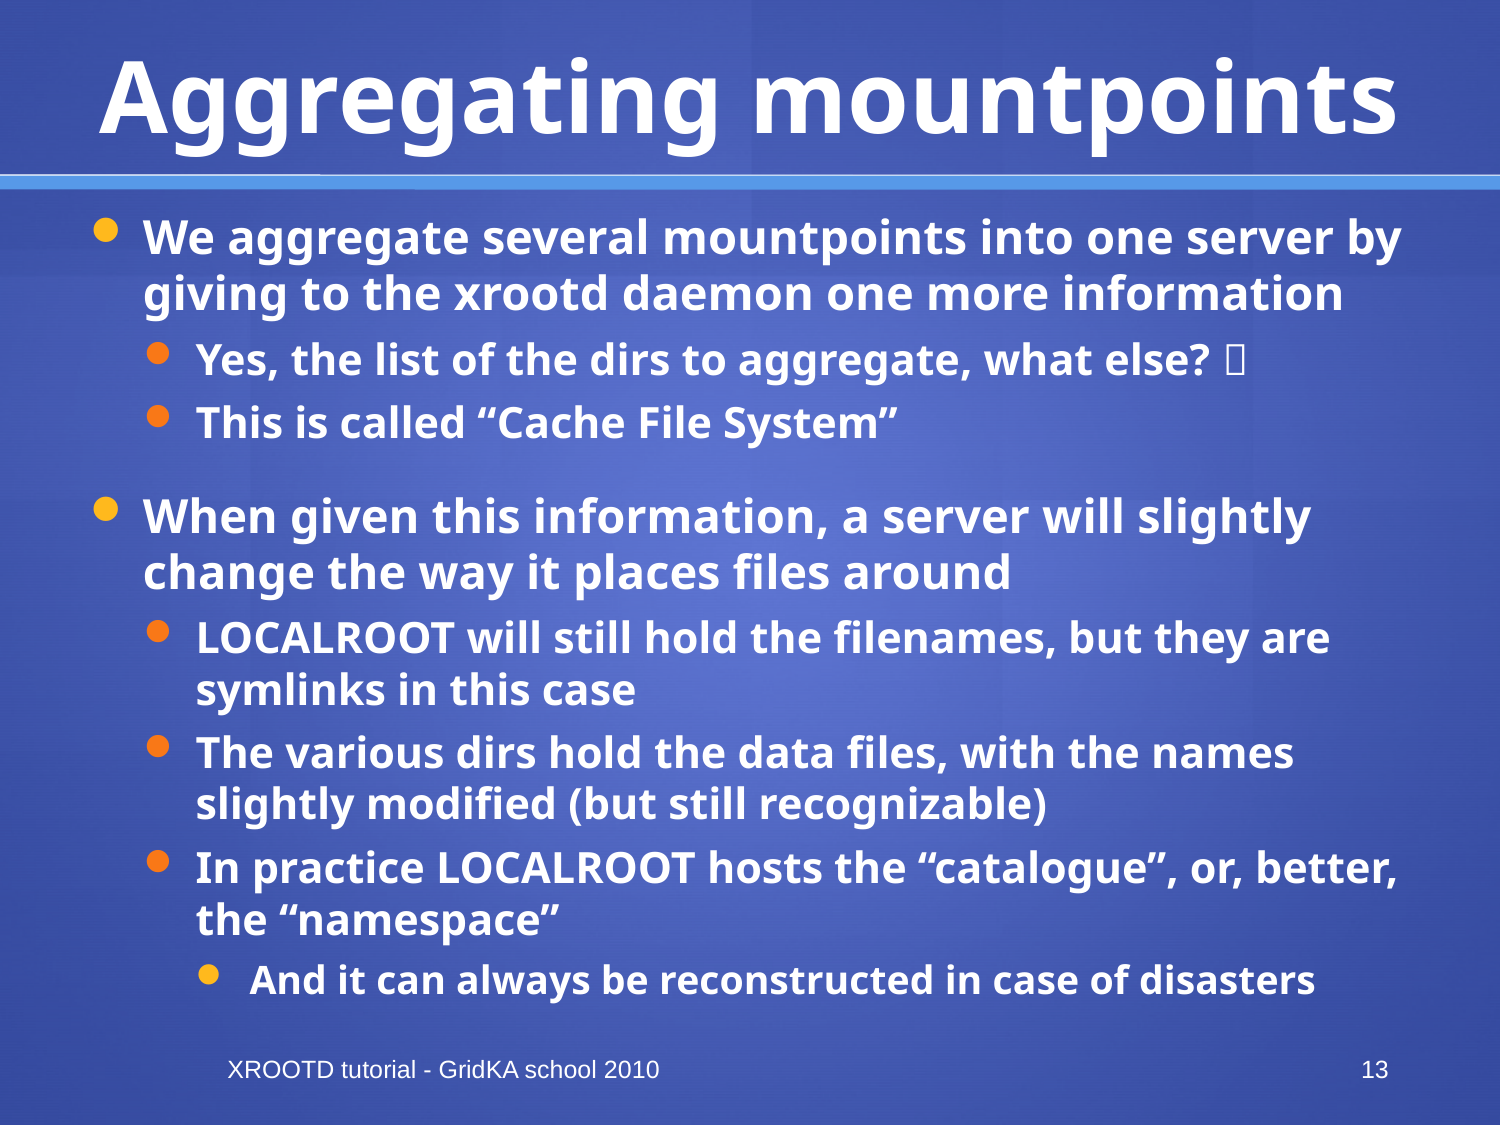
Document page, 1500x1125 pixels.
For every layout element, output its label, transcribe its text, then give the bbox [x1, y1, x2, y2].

slide_number 13 [1325, 1037, 1425, 1100]
list We aggregate several mountpoints into one server by giving to the xrootd daemon one more information Yes, the list of the dirs to aggregate, what else?  This is called “Cache File System” When given this information, a server will slightly change the way it places files around LOCALROOT will still hold the filenames, but they are symlinks in this case The various dirs hold the data files, with the names slightly modified (but still recognizable) In practice LOCALROOT hosts the “catalogue”, or, better, the “namespace” And it can always be reconstructed in case of disasters [75, 200, 1425, 1025]
footer XROOTD tutorial - GridKA school 2010 [212, 1037, 1013, 1100]
title Aggregating mountpoints [75, 24, 1425, 163]
